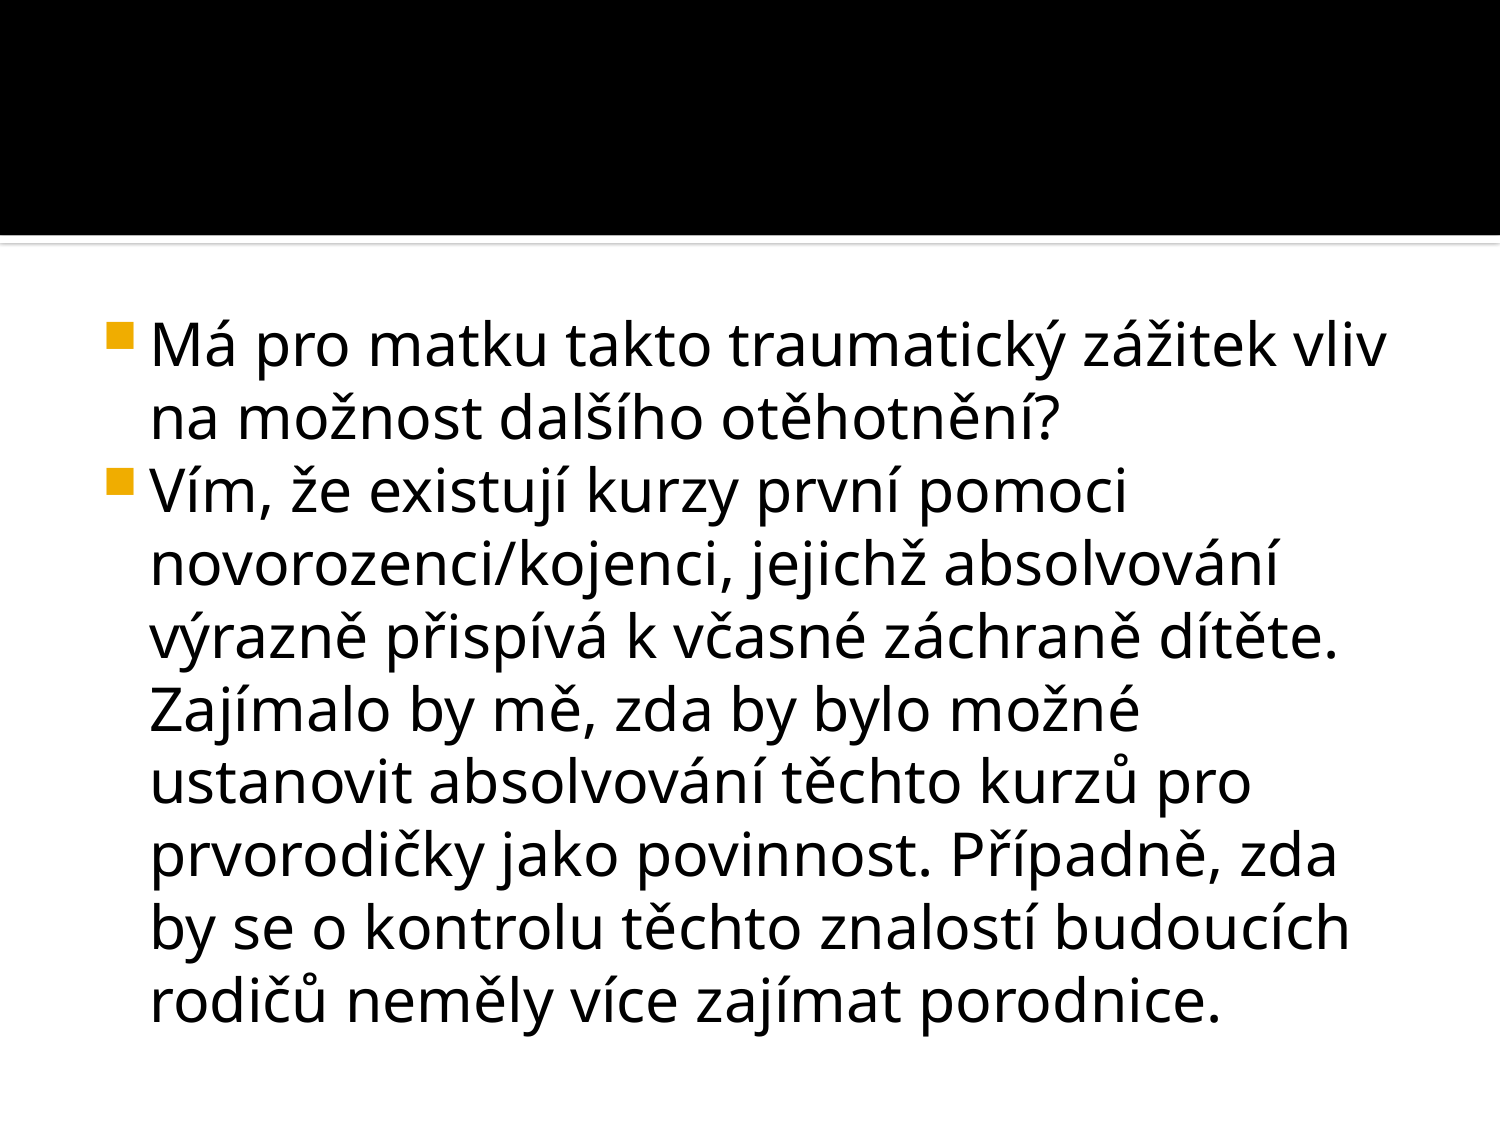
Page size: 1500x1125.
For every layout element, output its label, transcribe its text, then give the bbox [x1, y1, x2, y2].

list Má pro matku takto traumatický zážitek vliv na možnost dalšího otěhotnění? Vím, že existují kurzy první pomoci novorozenci/kojenci, jejichž absolvování výrazně přispívá k včasné záchraně dítěte. Zajímalo by mě, zda by bylo možné ustanovit absolvování těchto kurzů pro prvorodičky jako povinnost. Případně, zda by se o kontrolu těchto znalostí budoucích rodičů neměly více zajímat porodnice. [75, 291, 1425, 1050]
